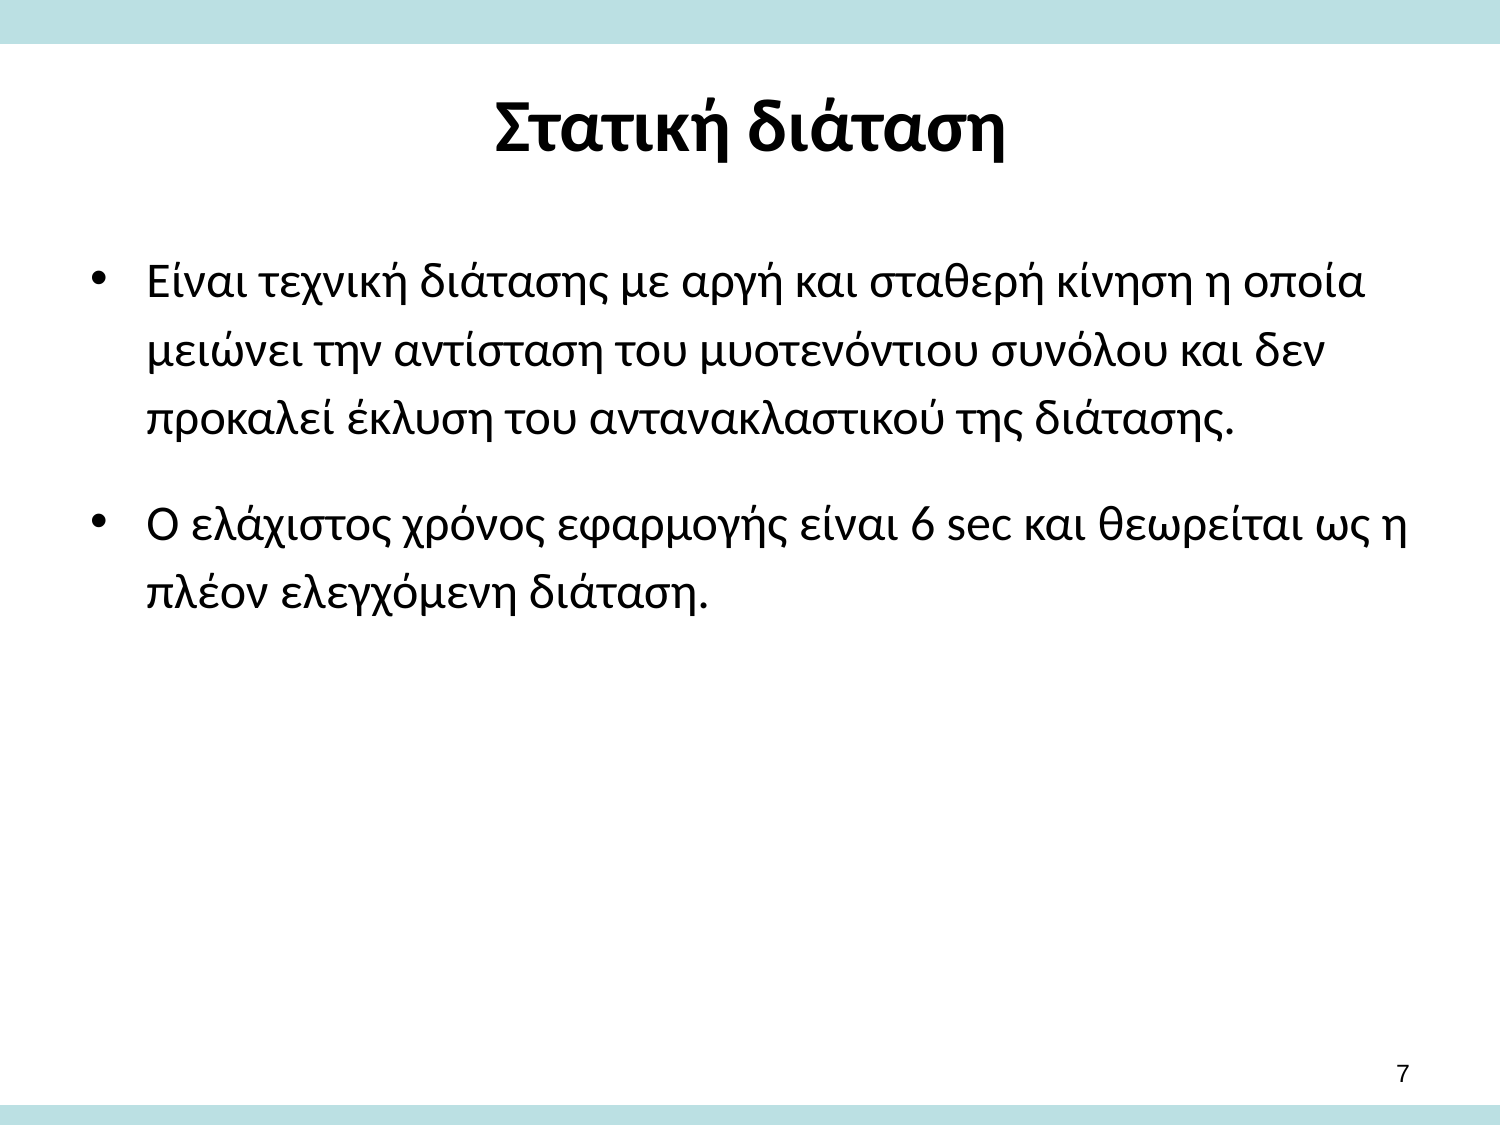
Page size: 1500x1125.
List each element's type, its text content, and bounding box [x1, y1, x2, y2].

list Είναι τεχνική διάτασης με αργή και σταθερή κίνηση η οποία μειώνει την αντίσταση του μυοτενόντιου συνόλου και δεν προκαλεί έκλυση του αντανακλαστικού της διάτασης. Ο ελάχιστος χρόνος εφαρμογής είναι 6 sec και θεωρείται ως η πλέον ελεγχόμενη διάταση. [75, 231, 1425, 1047]
title Στατική διάταση [76, 47, 1427, 197]
slide_number 6 [1074, 1042, 1425, 1103]
